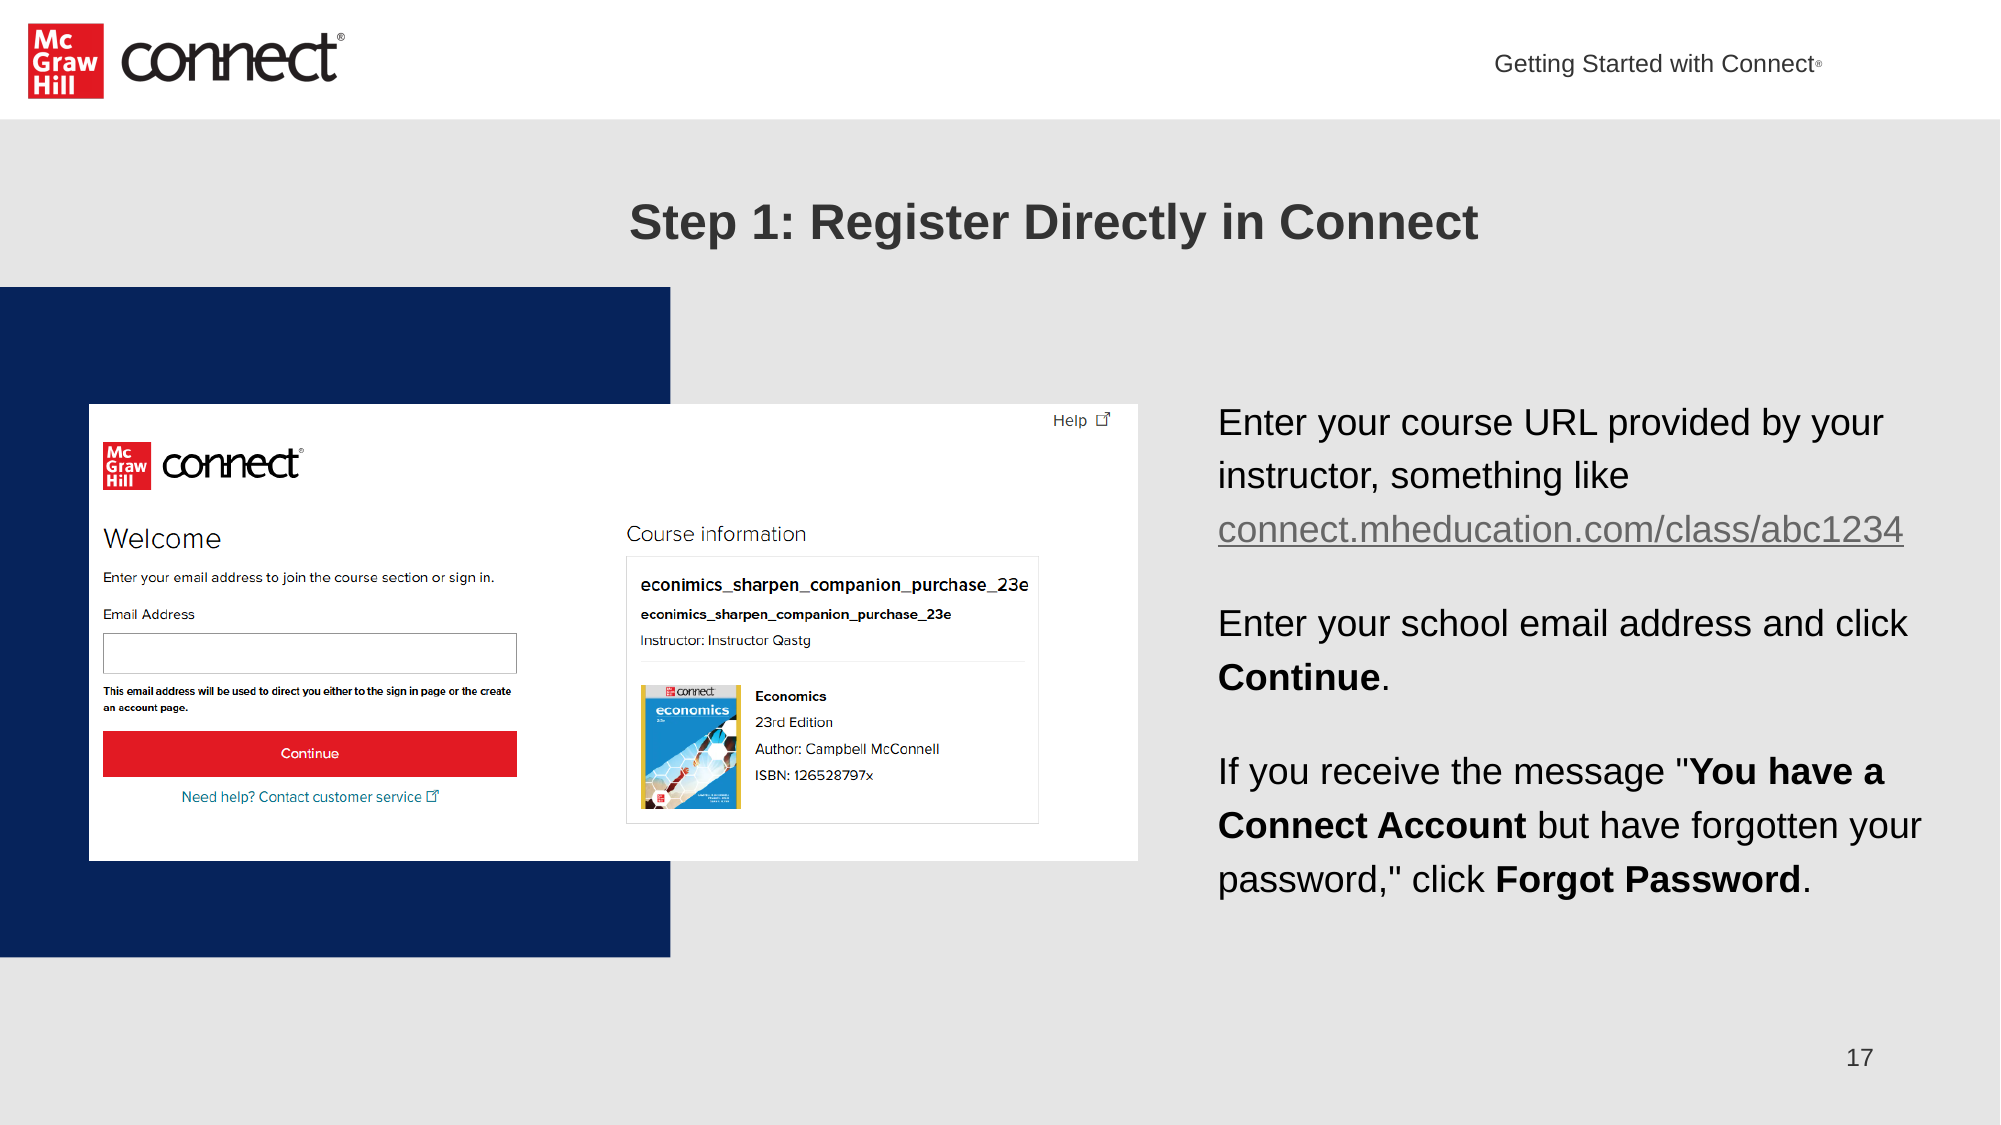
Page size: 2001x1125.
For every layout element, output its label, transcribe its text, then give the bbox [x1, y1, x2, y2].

title Step 1: Register Directly in Connect [614, 182, 1565, 386]
picture [89, 404, 1138, 861]
list Getting Started with Connect® [1479, 43, 1889, 79]
text_box Enter your course URL provided by your instructor, something like connect.mheducation.com/class/abc1234 Enter your school email address and click Continue. If you receive the message "You have a Connect Account but have forgotten your password," click Forgot Password. [1202, 381, 1959, 960]
picture [28, 23, 345, 99]
